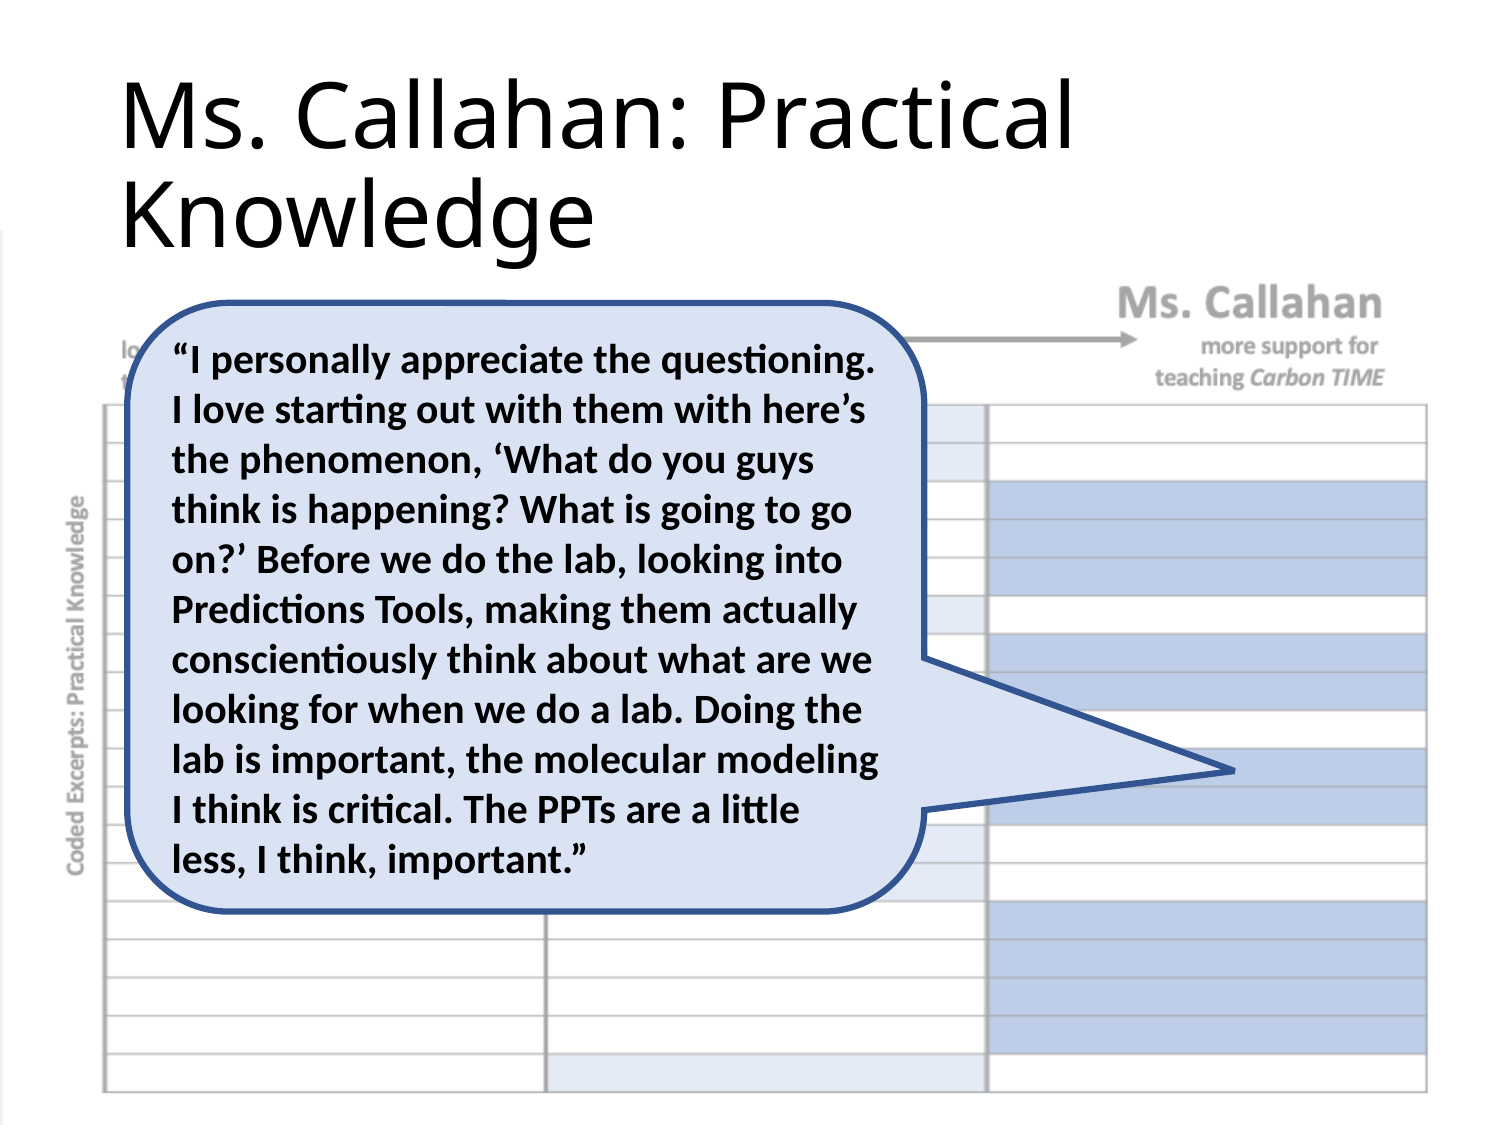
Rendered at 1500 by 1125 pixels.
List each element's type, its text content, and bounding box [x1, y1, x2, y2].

title Ms. Callahan: Practical Knowledge [103, 59, 1397, 230]
picture [0, 230, 1500, 1125]
